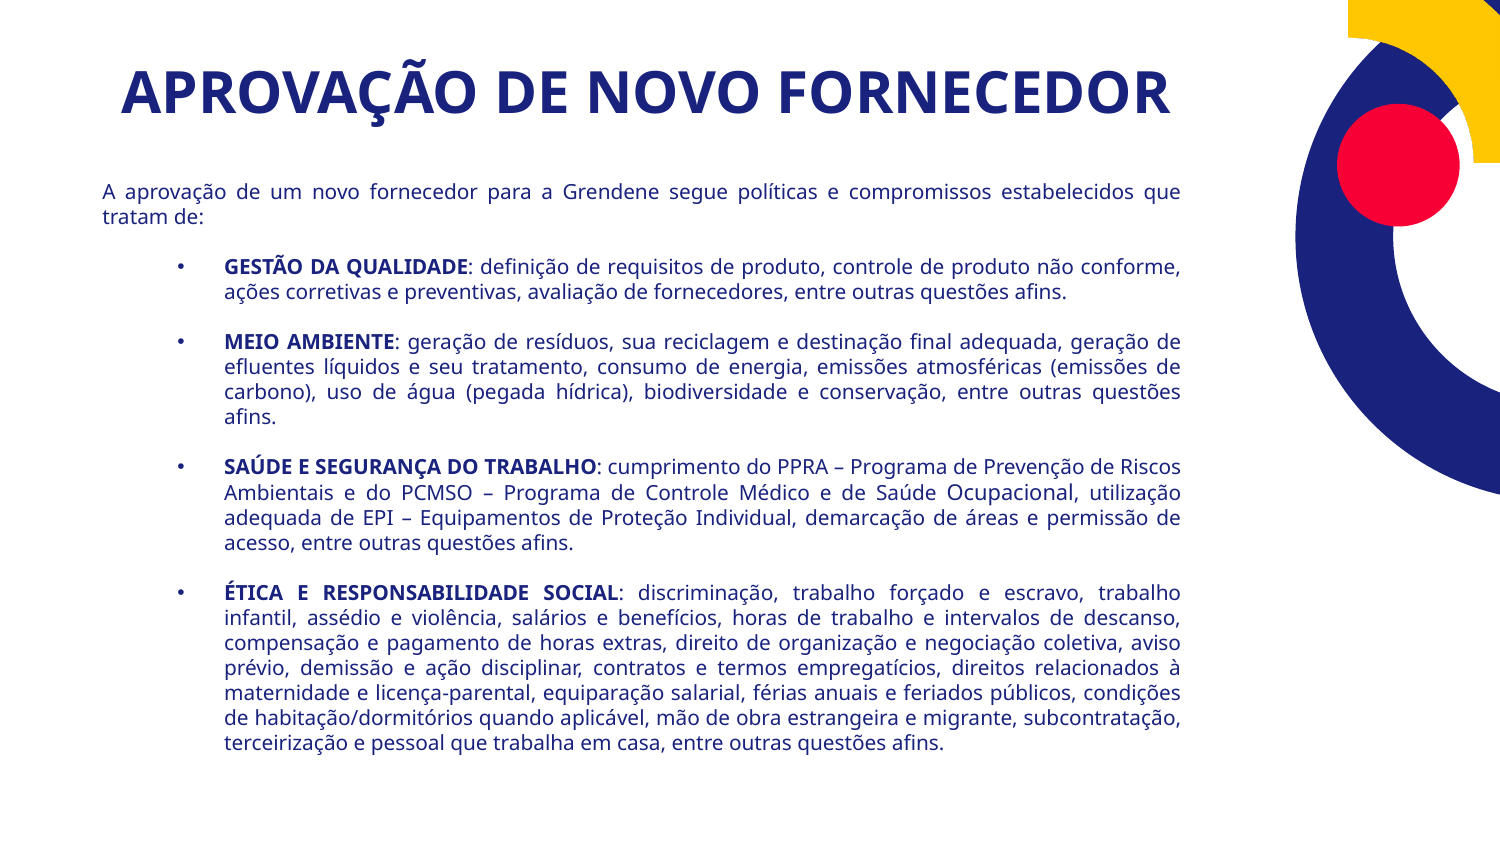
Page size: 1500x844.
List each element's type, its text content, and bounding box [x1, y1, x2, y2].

text_box APROVAÇÃO DE NOVO FORNECEDOR [53, 40, 1239, 140]
text_box A aprovação de um novo fornecedor para a Grendene segue políticas e compromissos estabelecidos que tratam de: GESTÃO DA QUALIDADE: definição de requisitos de produto, controle de produto não conforme, ações corretivas e preventivas, avaliação de fornecedores, entre outras questões afins. MEIO AMBIENTE: geração de resíduos, sua reciclagem e destinação final adequada, geração de efluentes líquidos e seu tratamento, consumo de energia, emissões atmosféricas (emissões de carbono), uso de água (pegada hídrica), biodiversidade e conservação, entre outras questões afins. SAÚDE E SEGURANÇA DO TRABALHO: cumprimento do PPRA – Programa de Prevenção de Riscos Ambientais e do PCMSO – Programa de Controle Médico e de Saúde Ocupacional, utilização adequada de EPI – Equipamentos de Proteção Individual, demarcação de áreas e permissão de acesso, entre outras questões afins. ÉTICA E RESPONSABILIDADE SOCIAL: discriminação, trabalho forçado e escravo, trabalho infantil, assédio e violência, salários e benefícios, horas de trabalho e intervalos de descanso, compensação e pagamento de horas extras, direito de organização e negociação coletiva, aviso prévio, demissão e ação disciplinar, contratos e termos empregatícios, direitos relacionados à maternidade e licença-parental, equiparação salarial, férias anuais e feriados públicos, condições de habitação/dormitórios quando aplicável, mão de obra estrangeira e migrante, subcontratação, terceirização e pessoal que trabalha em casa, entre outras questões afins. [85, 140, 1198, 822]
text_box [1337, 140, 1460, 227]
picture [1347, 0, 1500, 163]
text_box [1295, 86, 1500, 495]
